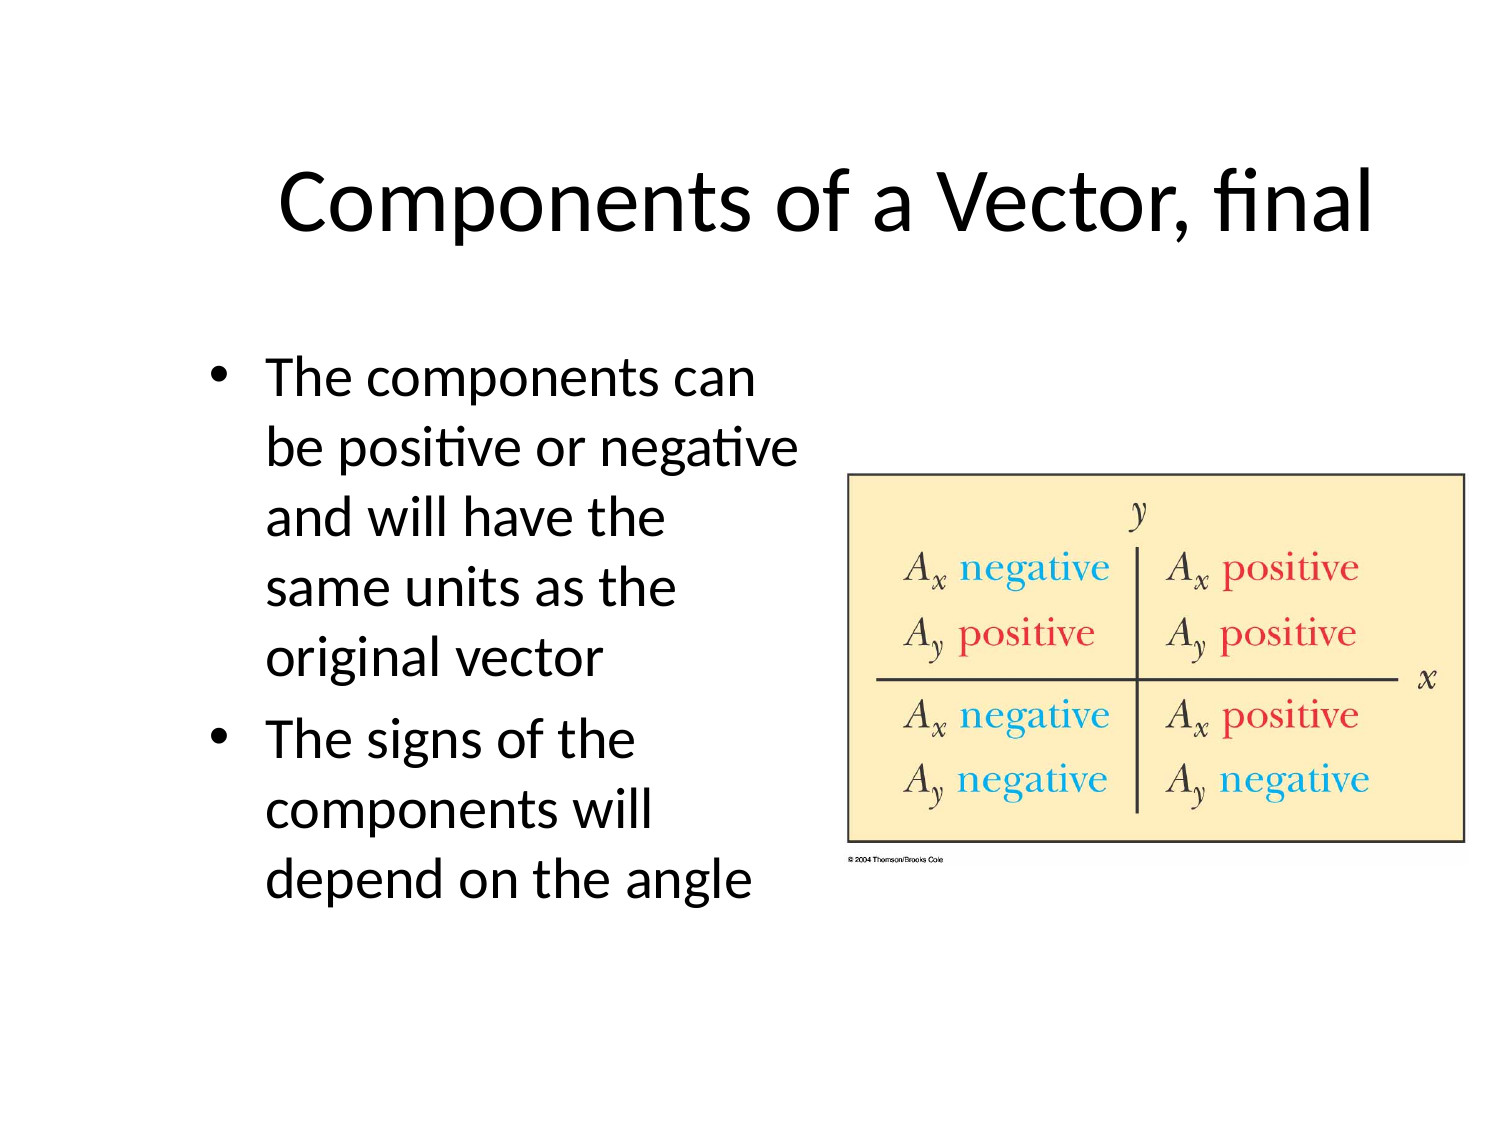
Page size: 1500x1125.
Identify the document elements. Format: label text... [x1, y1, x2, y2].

list The components can be positive or negative and will have the same units as the original vector The signs of the components will depend on the angle [193, 331, 819, 1006]
title Components of a Vector, final [188, 101, 1468, 289]
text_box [843, 472, 1470, 865]
